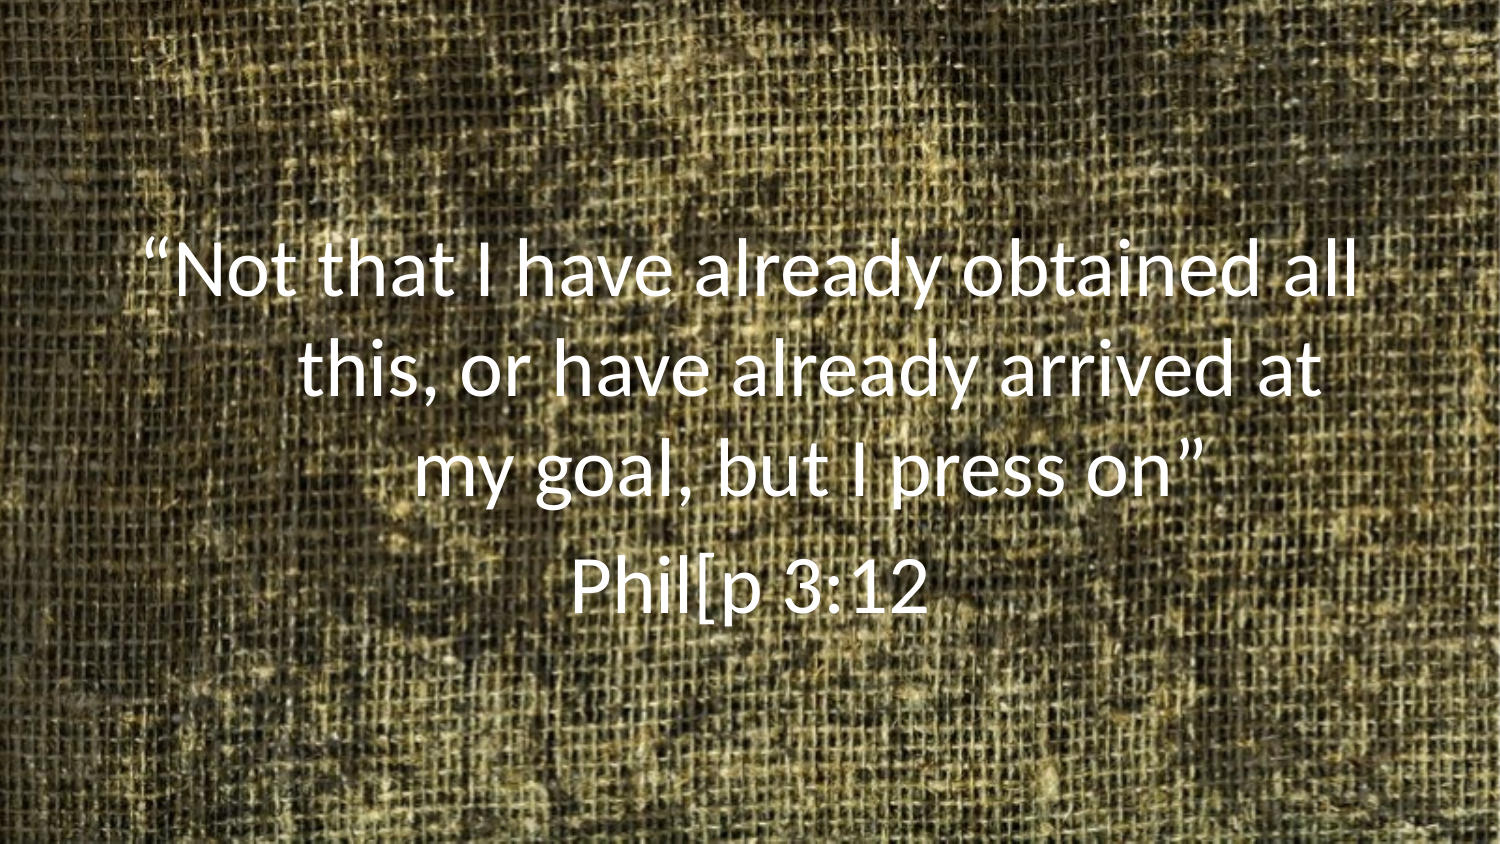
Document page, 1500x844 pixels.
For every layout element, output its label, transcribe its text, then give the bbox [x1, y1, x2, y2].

text_box “Not that I have already obtained all this, or have already arrived at my goal, but I press on” Phil[p 3:12 [99, 53, 1400, 791]
picture [0, 0, 1500, 844]
